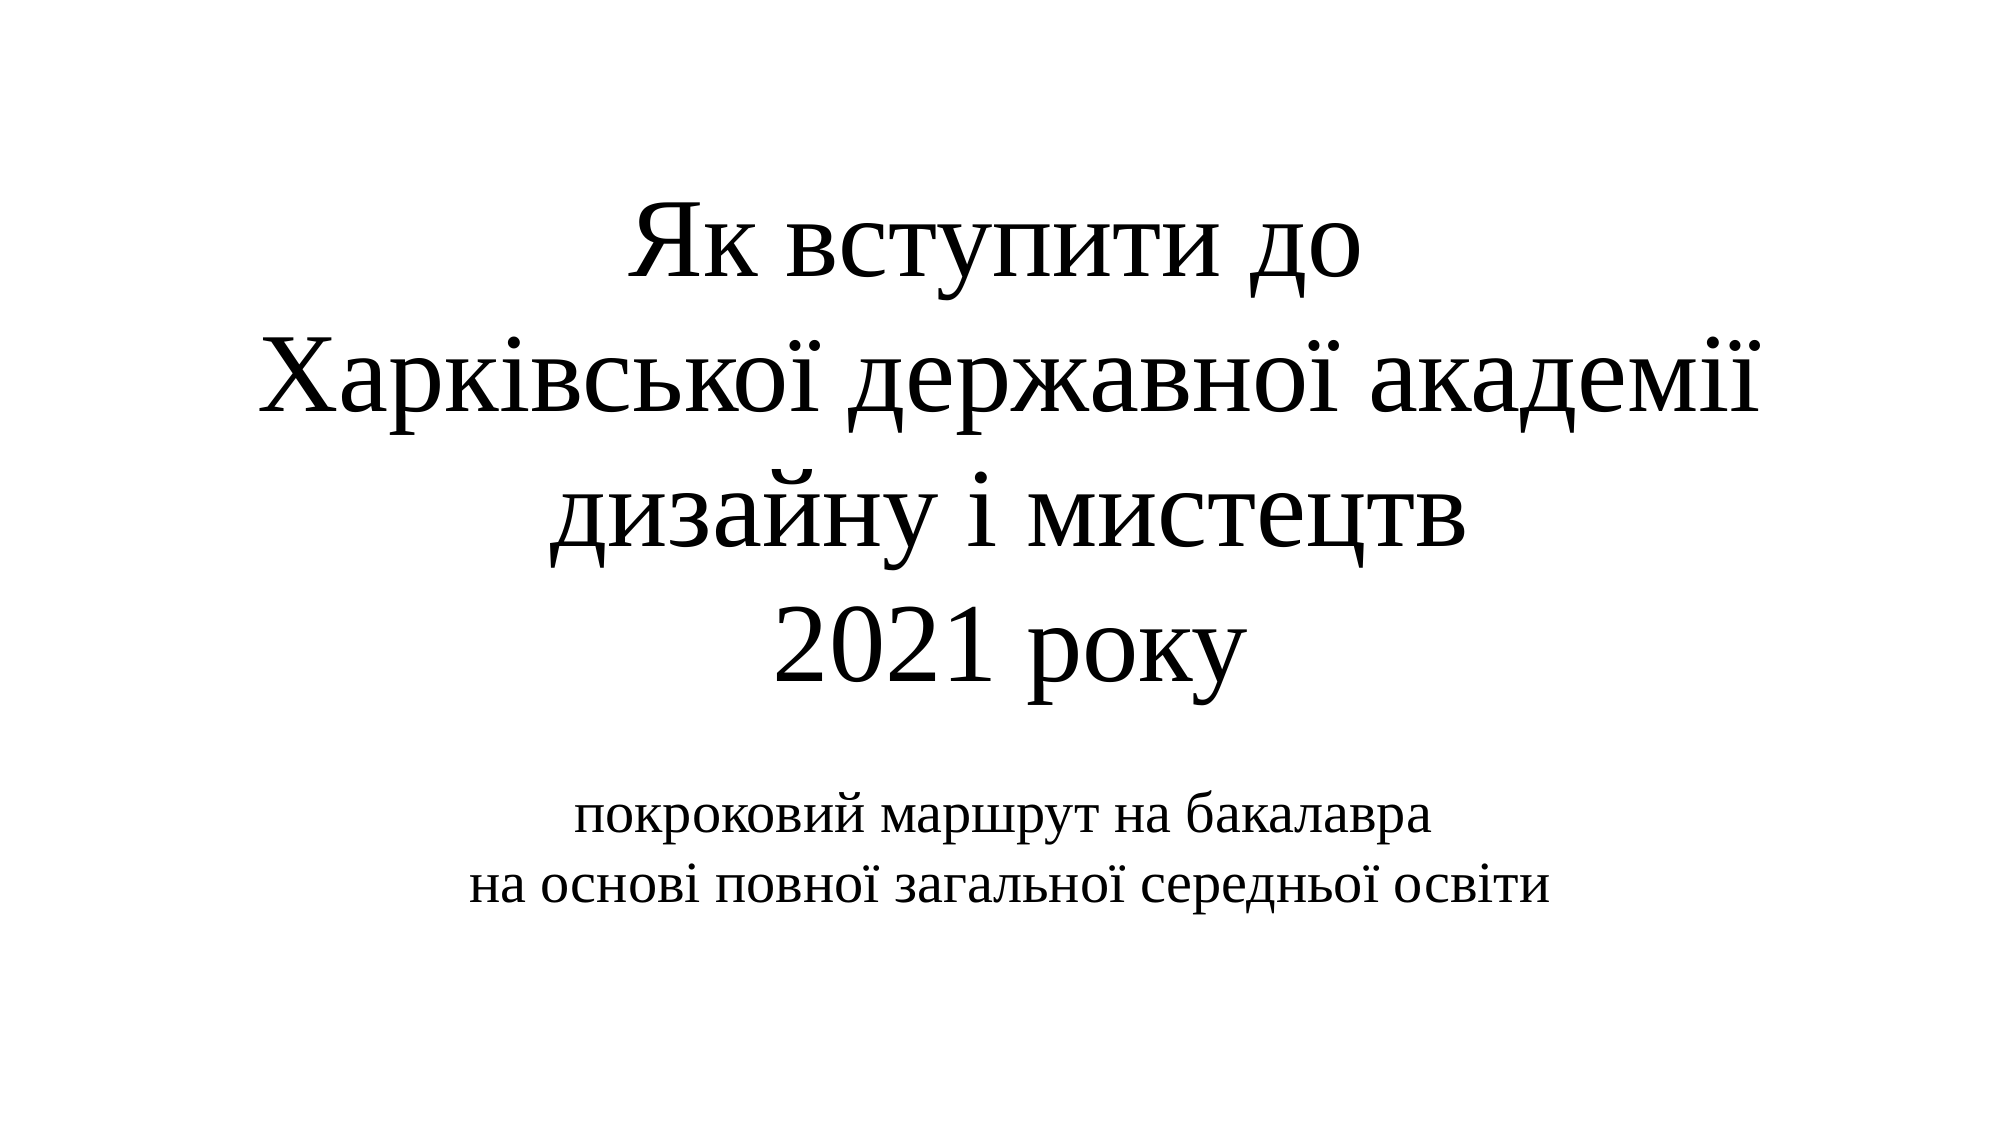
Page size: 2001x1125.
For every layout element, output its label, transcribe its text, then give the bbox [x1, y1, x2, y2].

text_box Як вступити до Харківської державної академії дизайну і мистецтв 2021 року покроковий маршрут на бакалавра на основі повної загальної середньої освіти [94, 156, 1927, 922]
